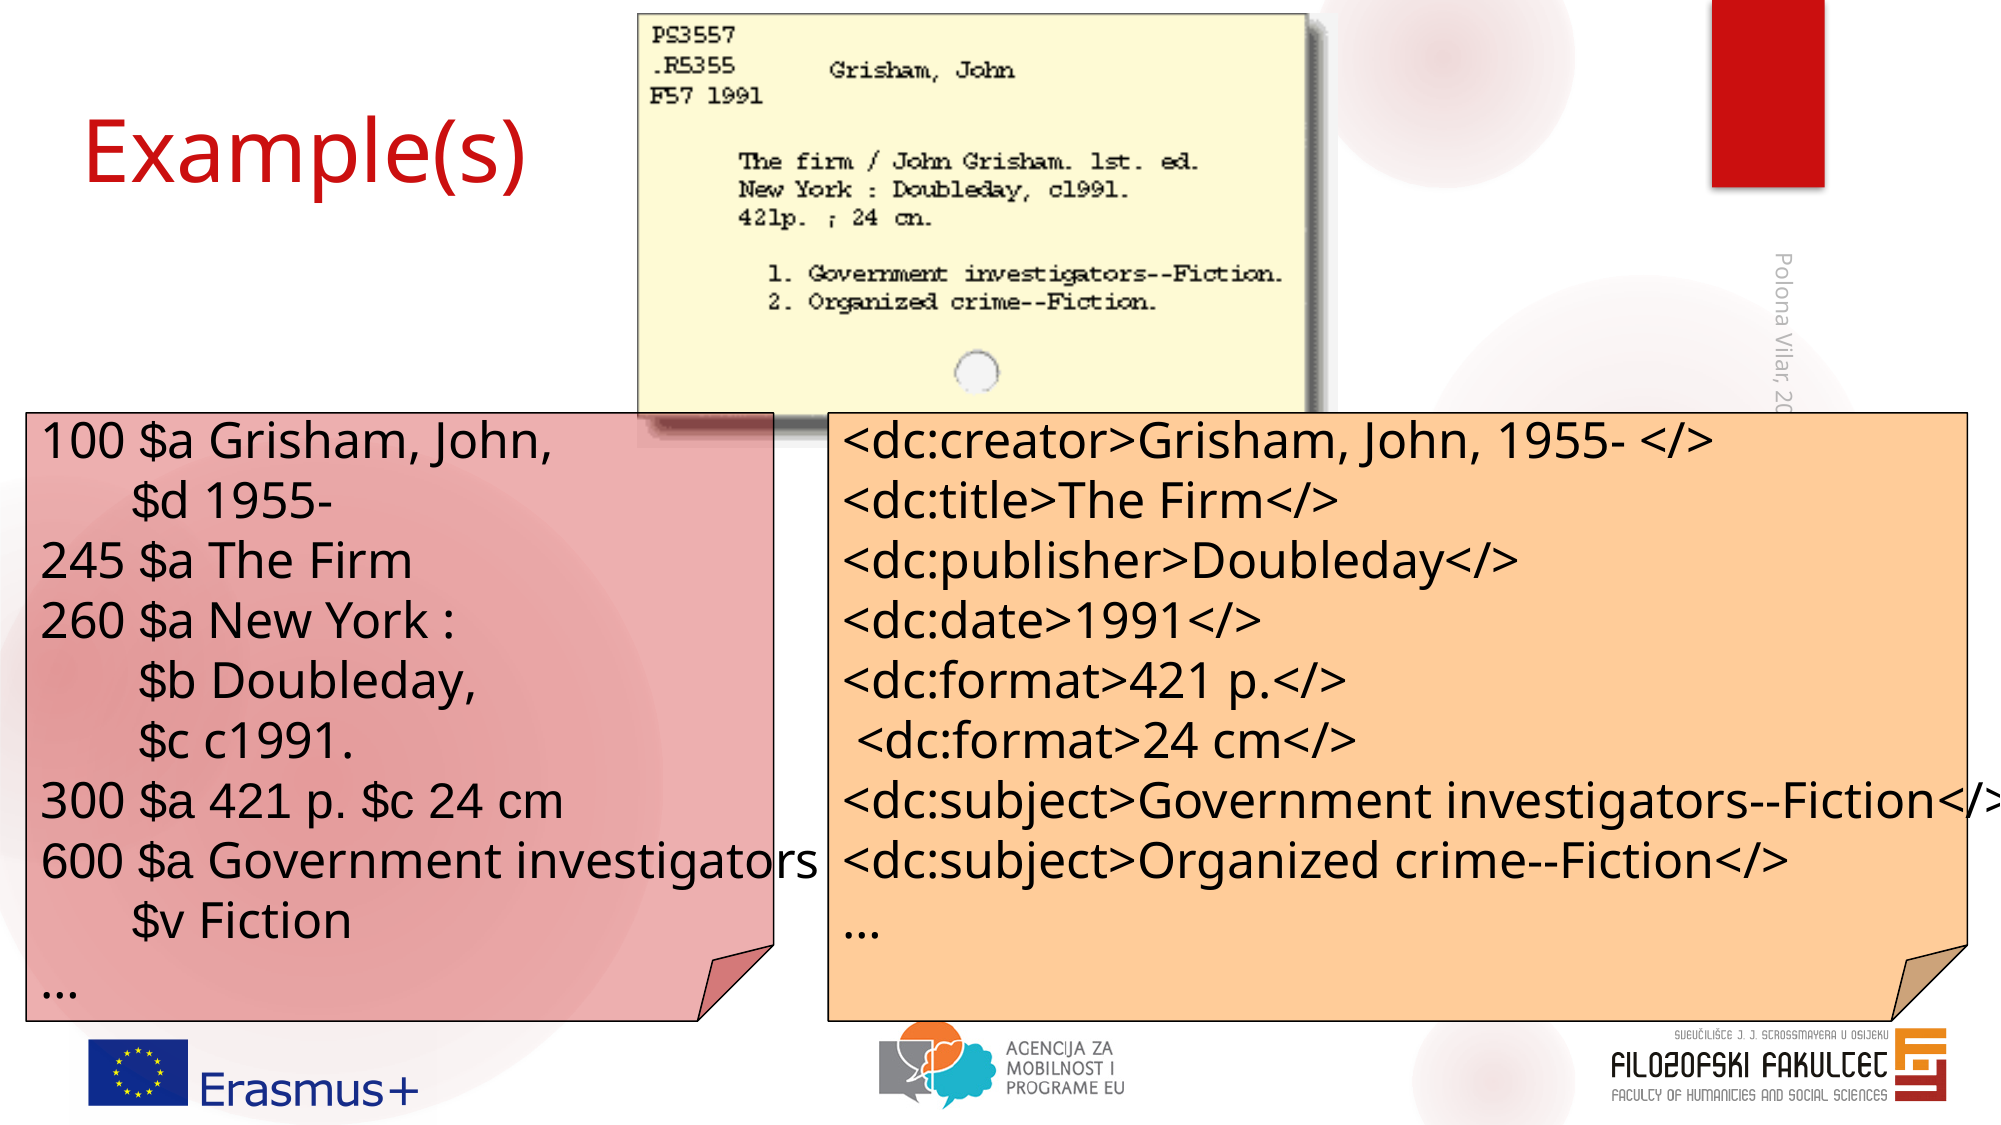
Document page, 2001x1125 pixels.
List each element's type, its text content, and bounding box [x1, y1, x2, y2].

picture [1610, 1017, 1951, 1112]
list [637, 12, 1338, 448]
title Example(s) [66, 86, 631, 305]
picture [69, 1022, 437, 1125]
footer Polona Vilar, 2018 [1760, 237, 1811, 412]
title Example(s) [1345, 86, 1792, 305]
text_box 100 $a Grisham, John, $d 1955- 245 $a The Firm 260 $a New York : $b Doubleday, $c c1991. 300 $a 421 p. $c 24 cm 600 $a Government investigators $v Fiction … [26, 412, 774, 1022]
picture [879, 1022, 1140, 1125]
text_box <dc:creator>Grisham, John, 1955- </> <dc:title>The Firm</> <dc:publisher>Doubleday</> <dc:date>1991</> <dc:format>421 p.</> <dc:format>24 cm</> <dc:subject>Government investigators--Fiction</> <dc:subject>Organized crime--Fiction</> … [828, 412, 1968, 1022]
